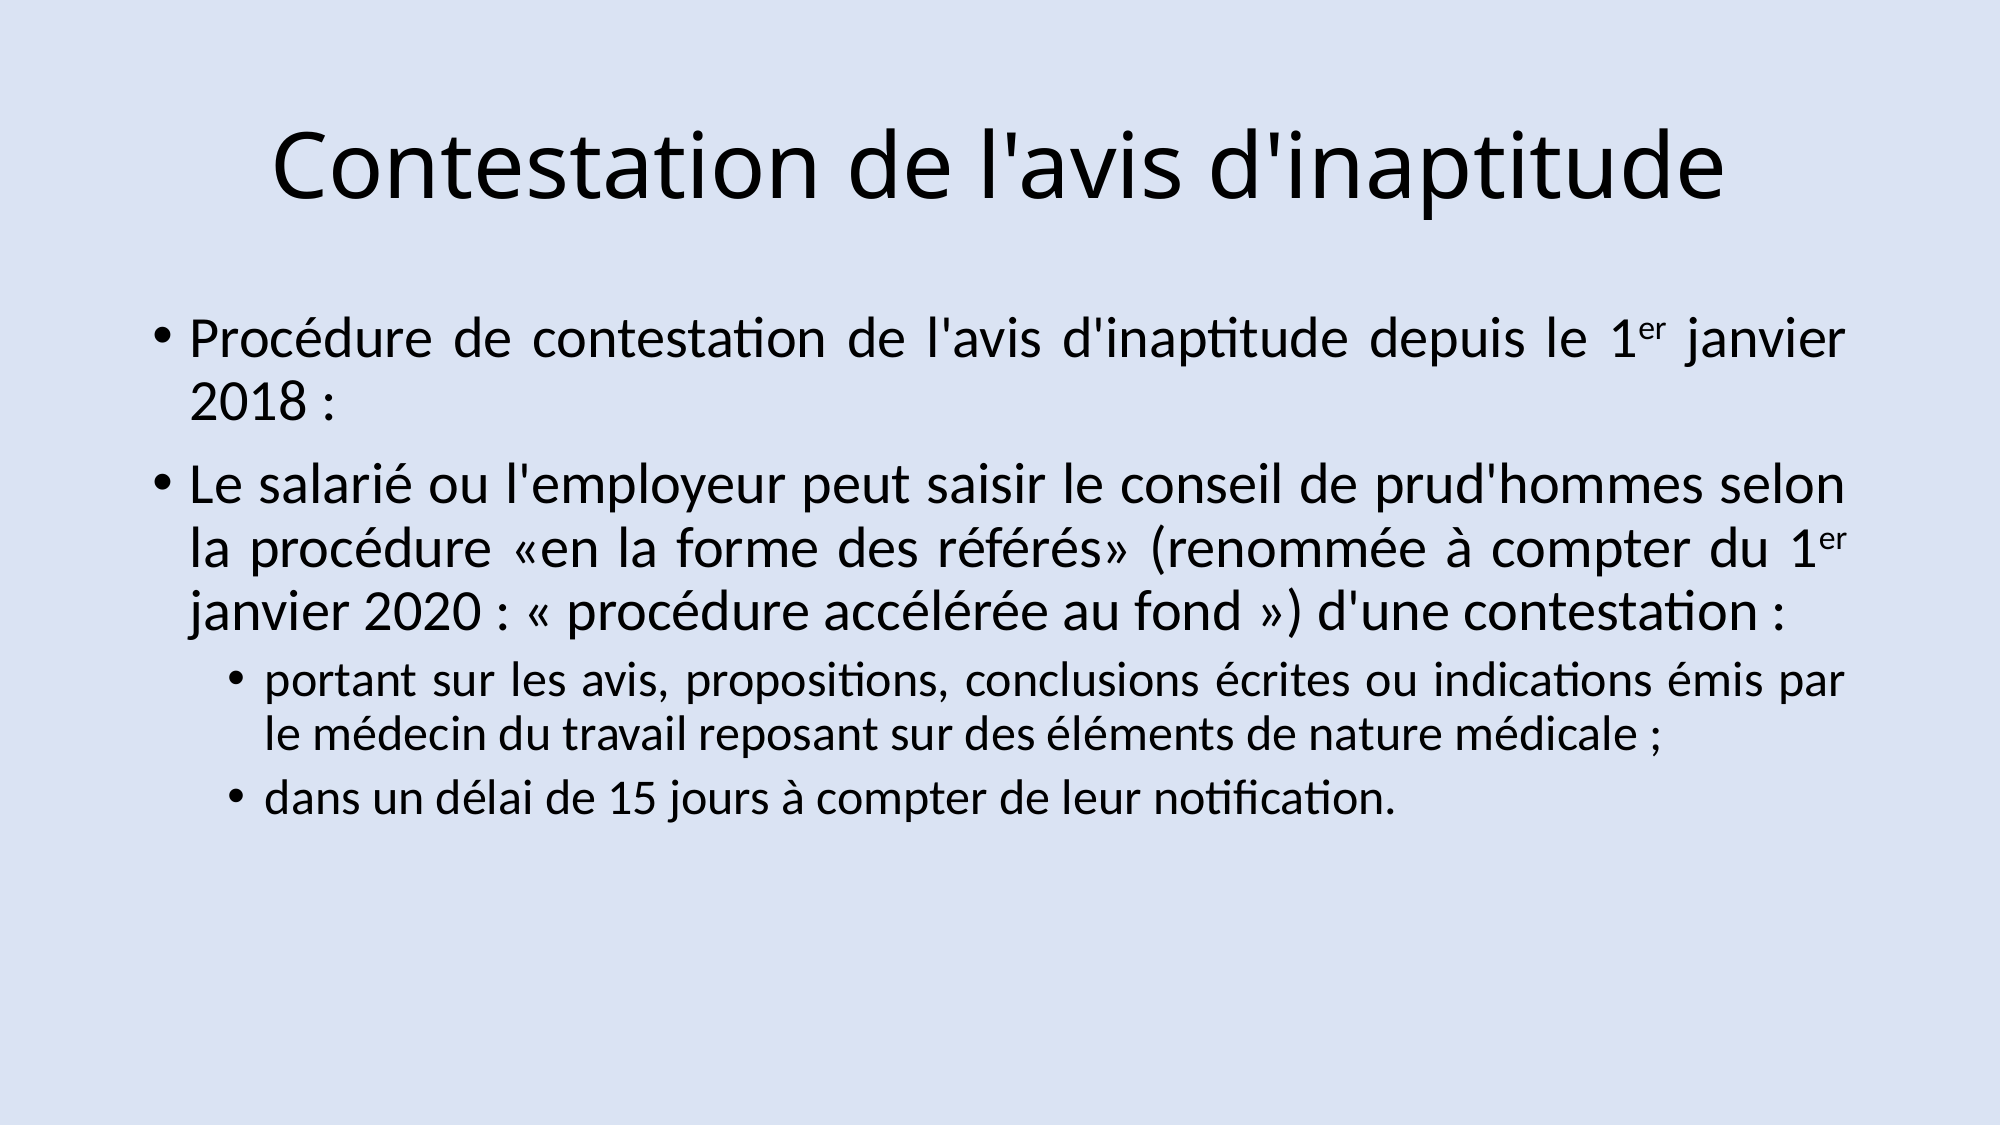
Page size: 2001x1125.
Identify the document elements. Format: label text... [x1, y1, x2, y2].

title Contestation de l'avis d'inaptitude [137, 59, 1863, 278]
list Procédure de contestation de l'avis d'inaptitude depuis le 1er janvier 2018 : Le salarié ou l'employeur peut saisir le conseil de prud'hommes selon la procédure «en la forme des référés» (renommée à compter du 1er janvier 2020 : « procédure accélérée au fond ») d'une contestation : portant sur les avis, propositions, conclusions écrites ou indications émis par le médecin du travail reposant sur des éléments de nature médicale ; dans un délai de 15 jours à compter de leur notification. [137, 299, 1863, 1014]
